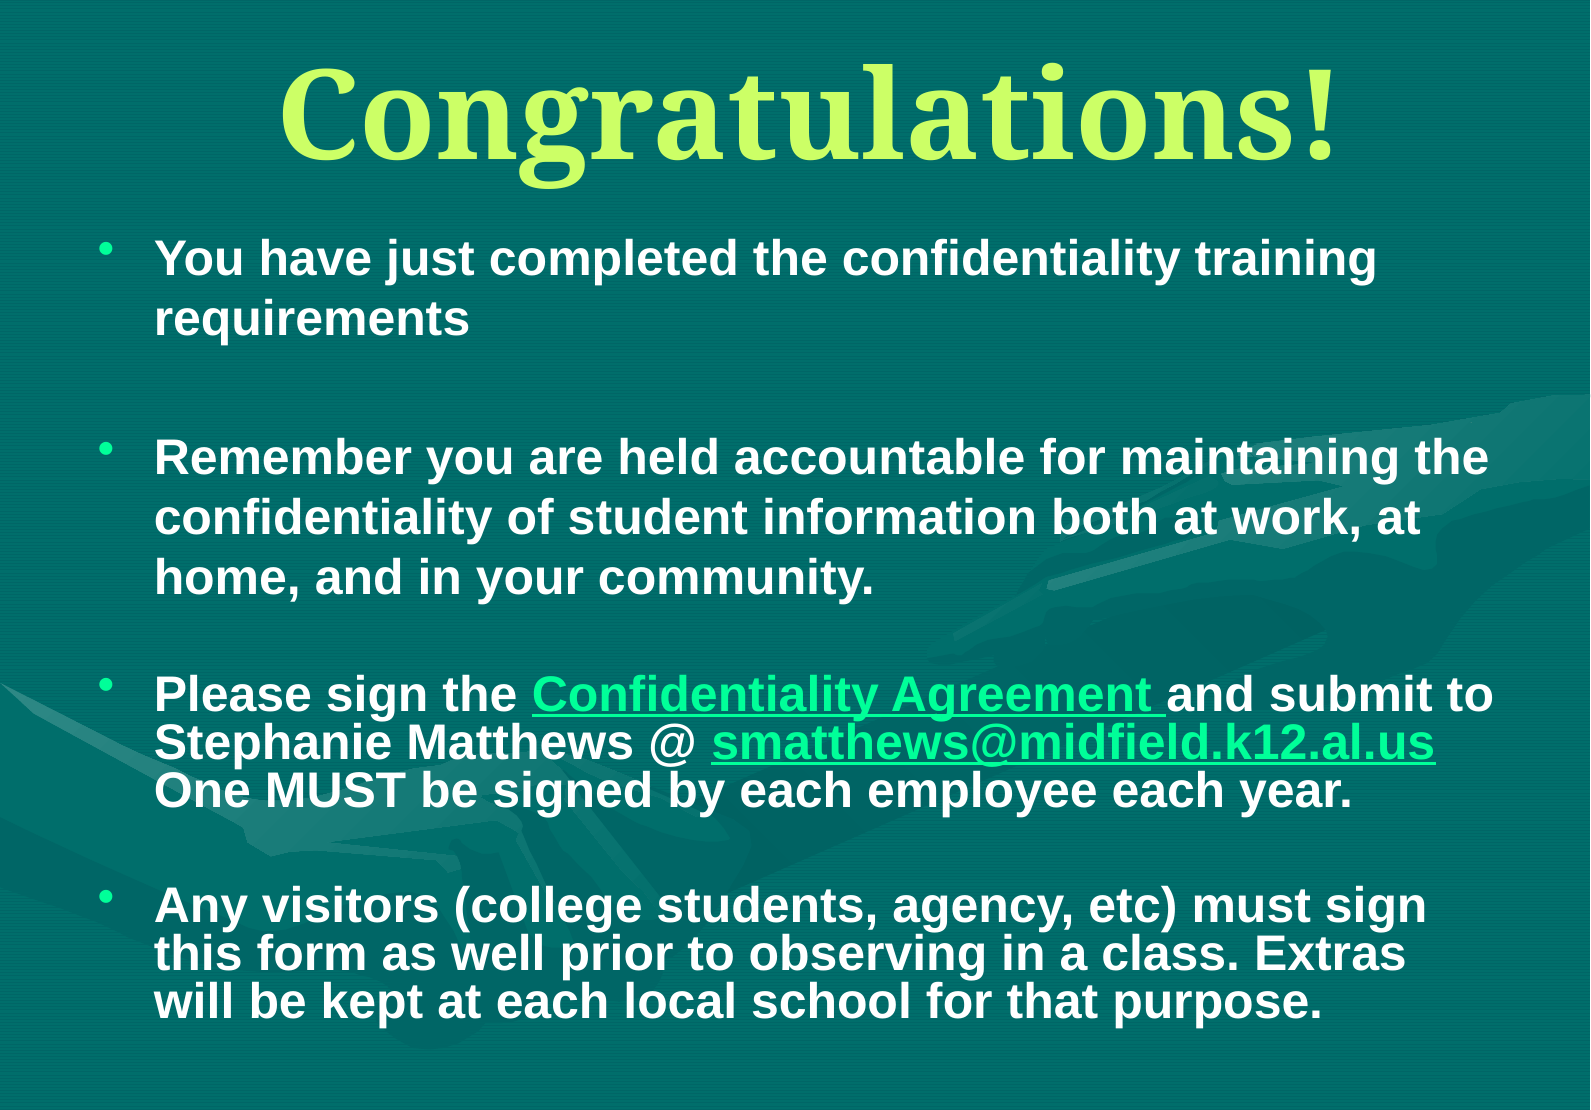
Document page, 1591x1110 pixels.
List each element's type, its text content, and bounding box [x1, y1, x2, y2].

list You have just completed the confidentiality training requirements Remember you are held accountable for maintaining the confidentiality of student information both at work, at home, and in your community. Please sign the Confidentiality Agreement and submit to Stephanie Matthews @ smatthews@midfield.k12.al.us One MUST be signed by each employee each year. Any visitors (college students, agency, etc) must sign this form as well prior to observing in a class. Extras will be kept at each local school for that purpose. [82, 217, 1515, 946]
title Congratulations! [94, 17, 1527, 203]
